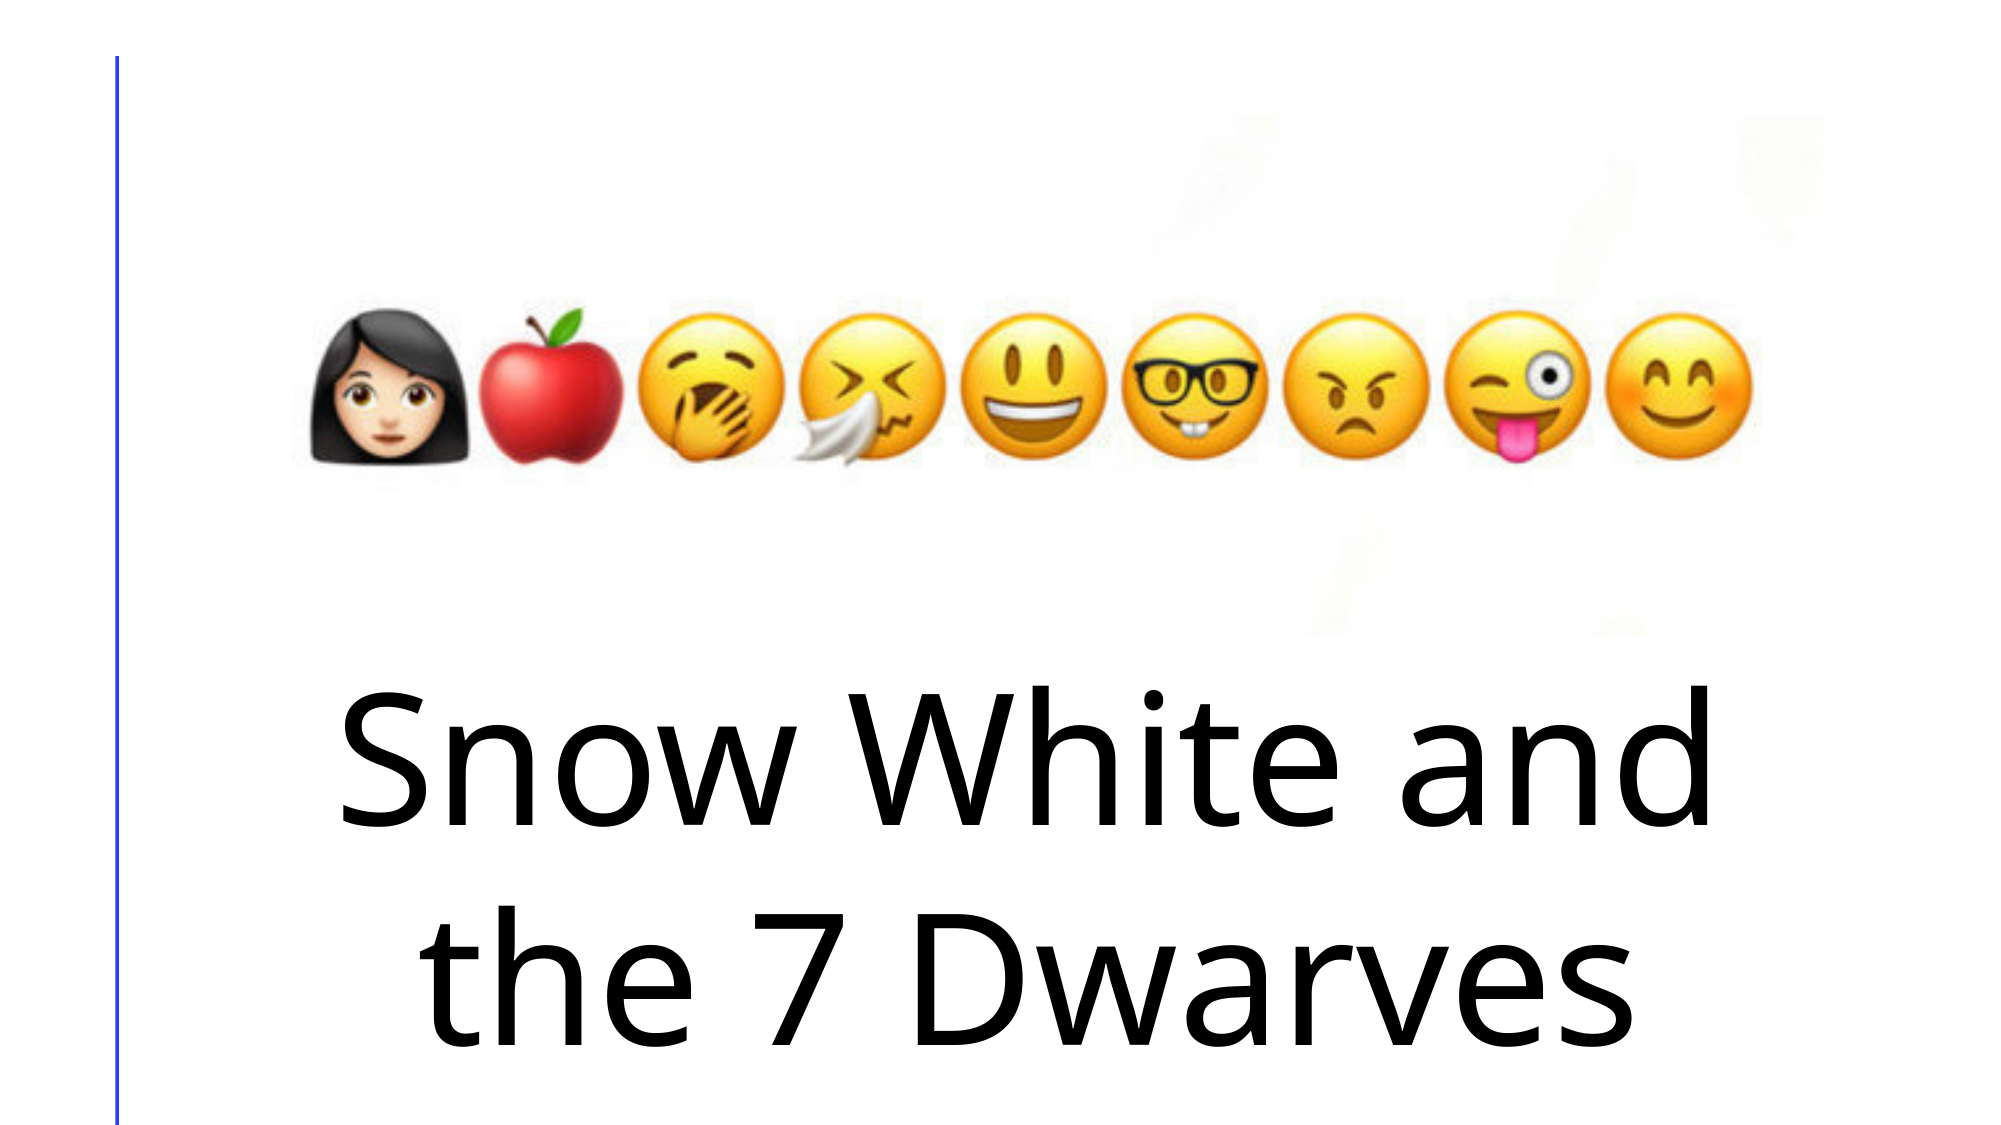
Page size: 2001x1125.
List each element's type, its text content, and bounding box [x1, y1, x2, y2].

picture [209, 114, 1849, 636]
text_box Snow White and the 7 Dwarves [177, 635, 1881, 1090]
